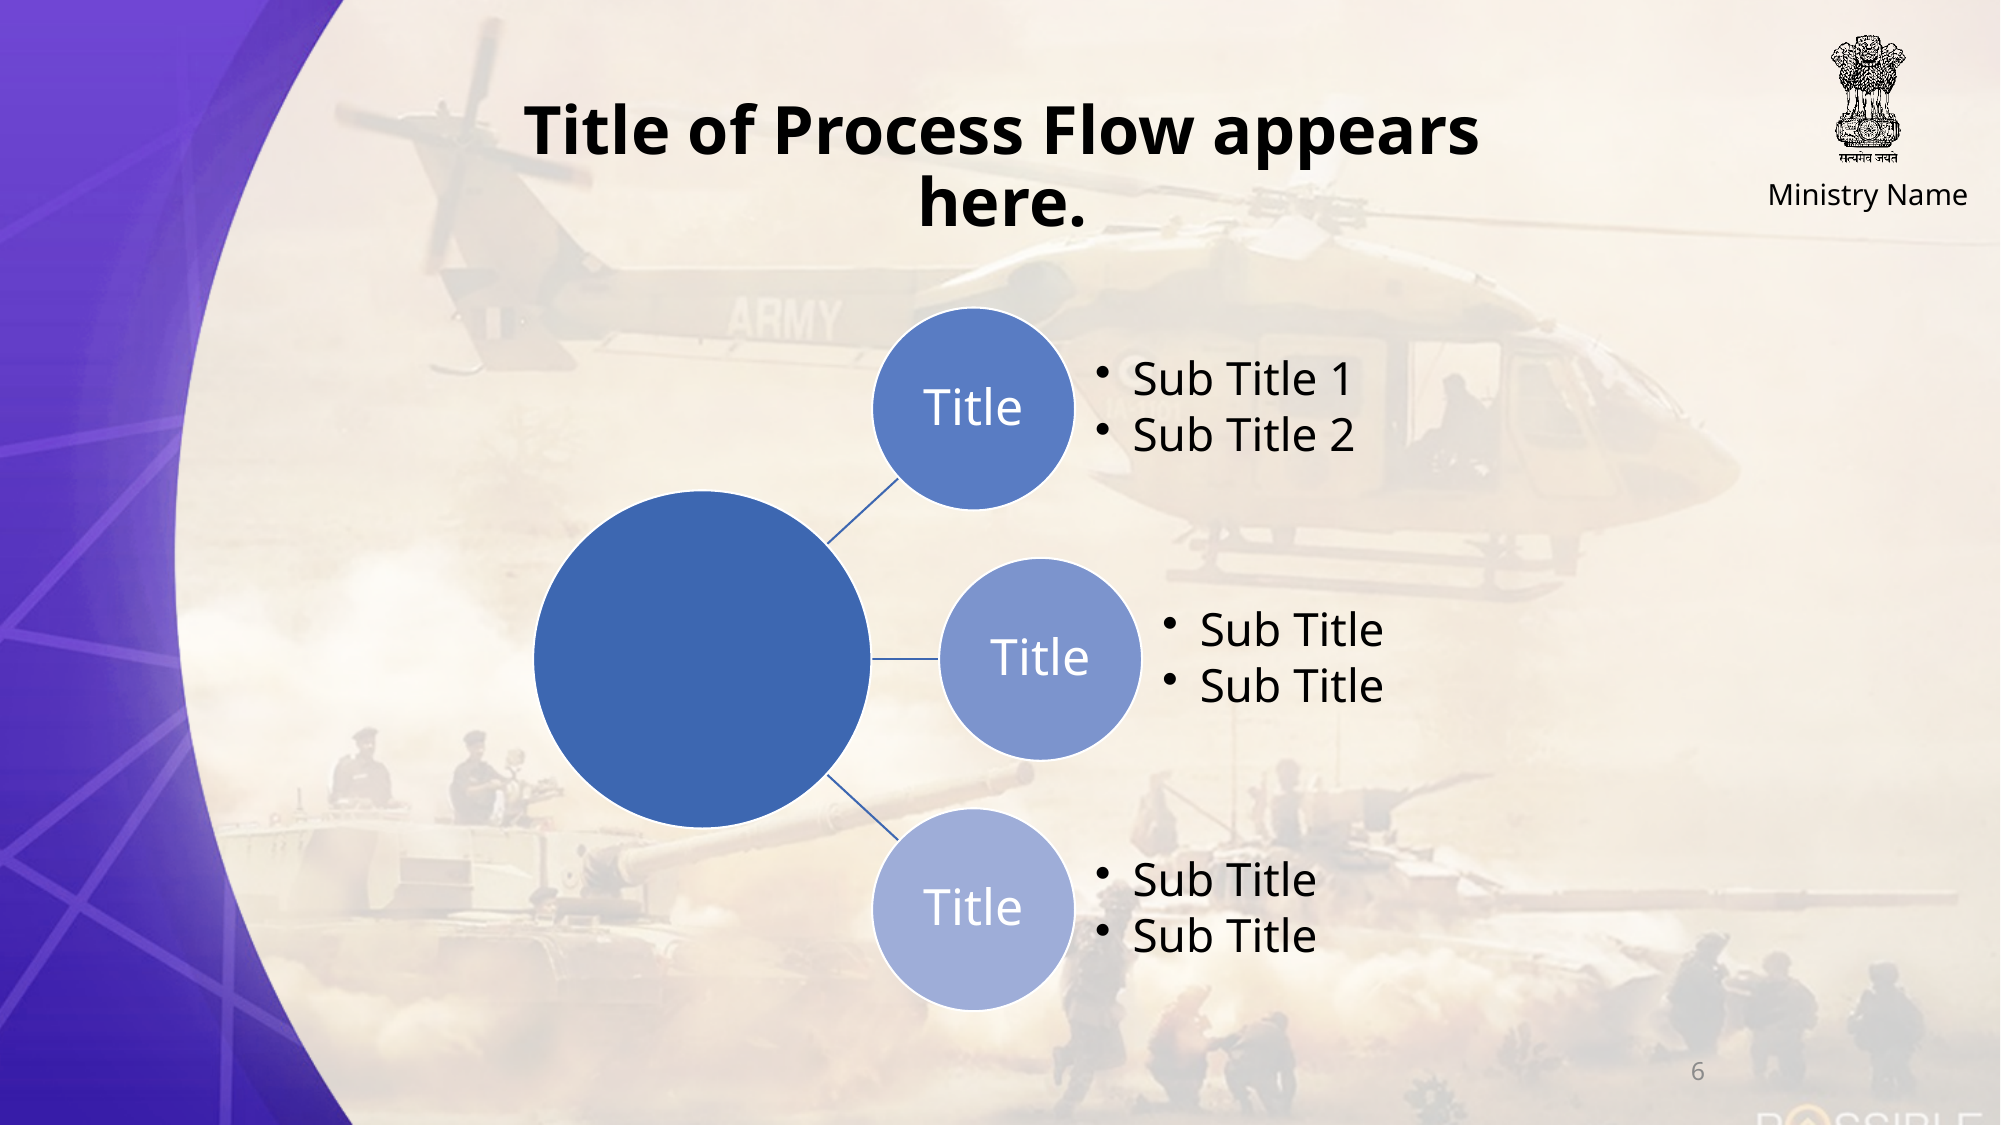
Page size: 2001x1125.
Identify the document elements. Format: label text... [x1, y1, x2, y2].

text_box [379, 307, 1621, 1012]
list Ministry Name [1732, 172, 2000, 233]
picture [0, 0, 2001, 1125]
text_box Title of Process Flow appears here. [491, 89, 1513, 249]
slide_number 6 [1269, 1042, 1720, 1103]
